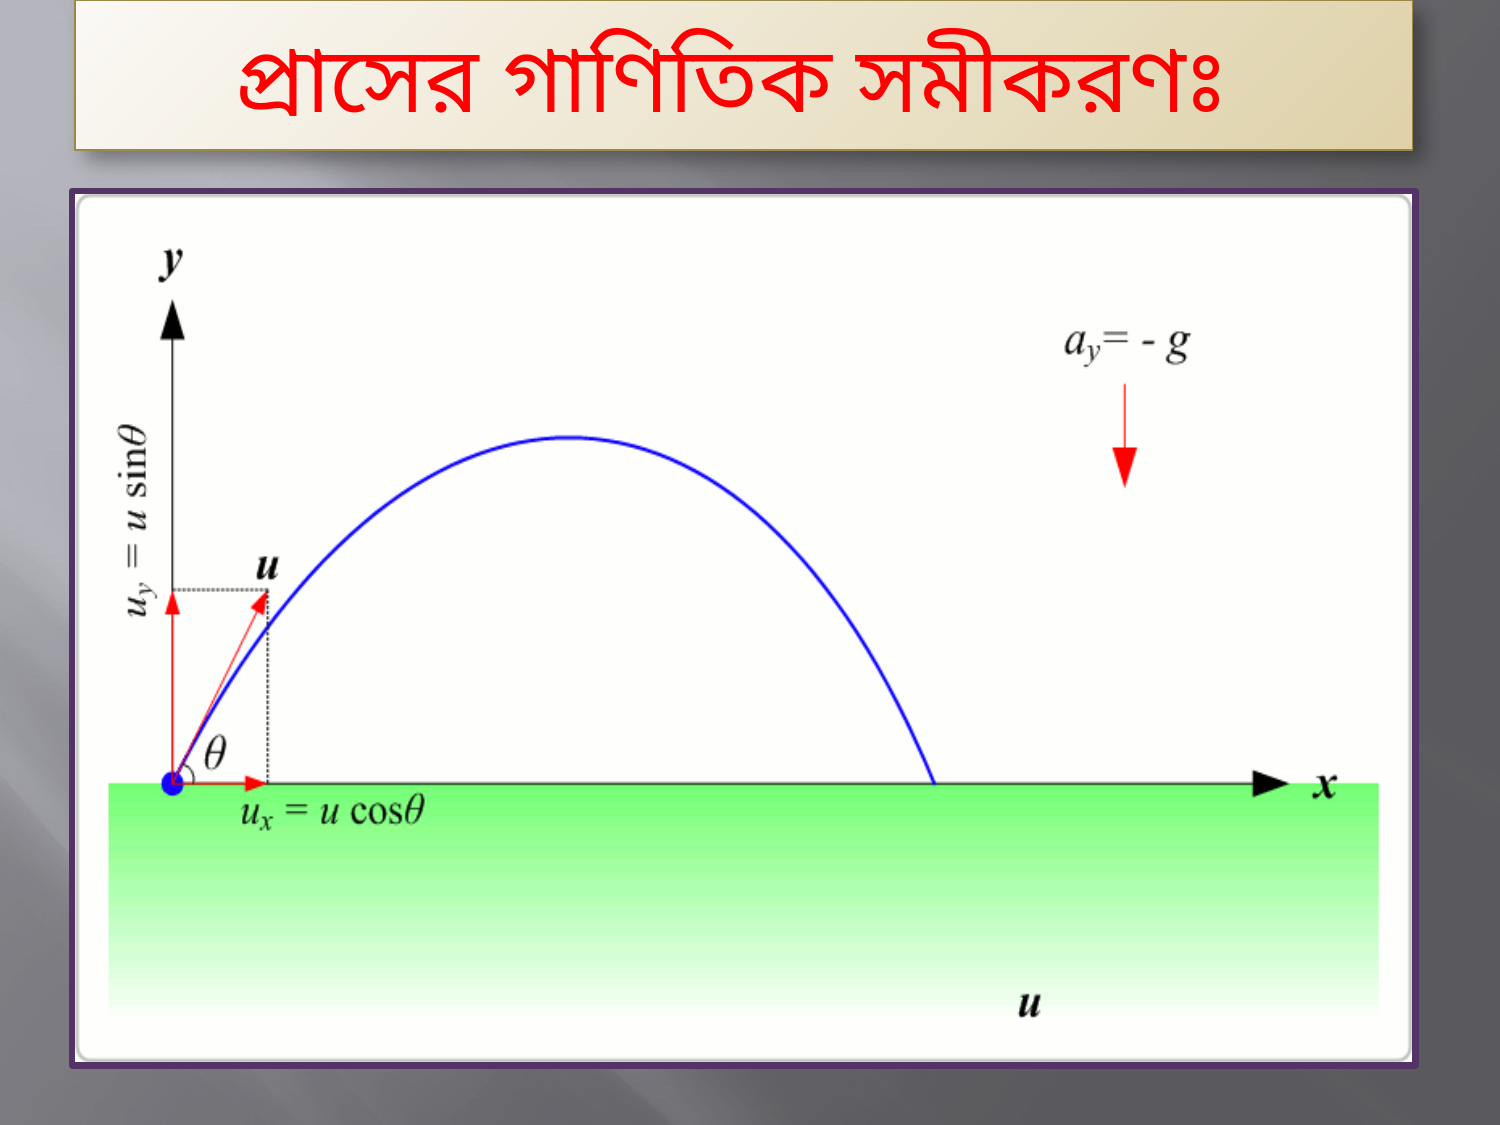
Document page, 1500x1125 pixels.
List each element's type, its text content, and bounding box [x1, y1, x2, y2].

text_box প্রাসের গাণিতিক সমীকরণঃ [74, 0, 1413, 151]
picture [74, 193, 1413, 1063]
